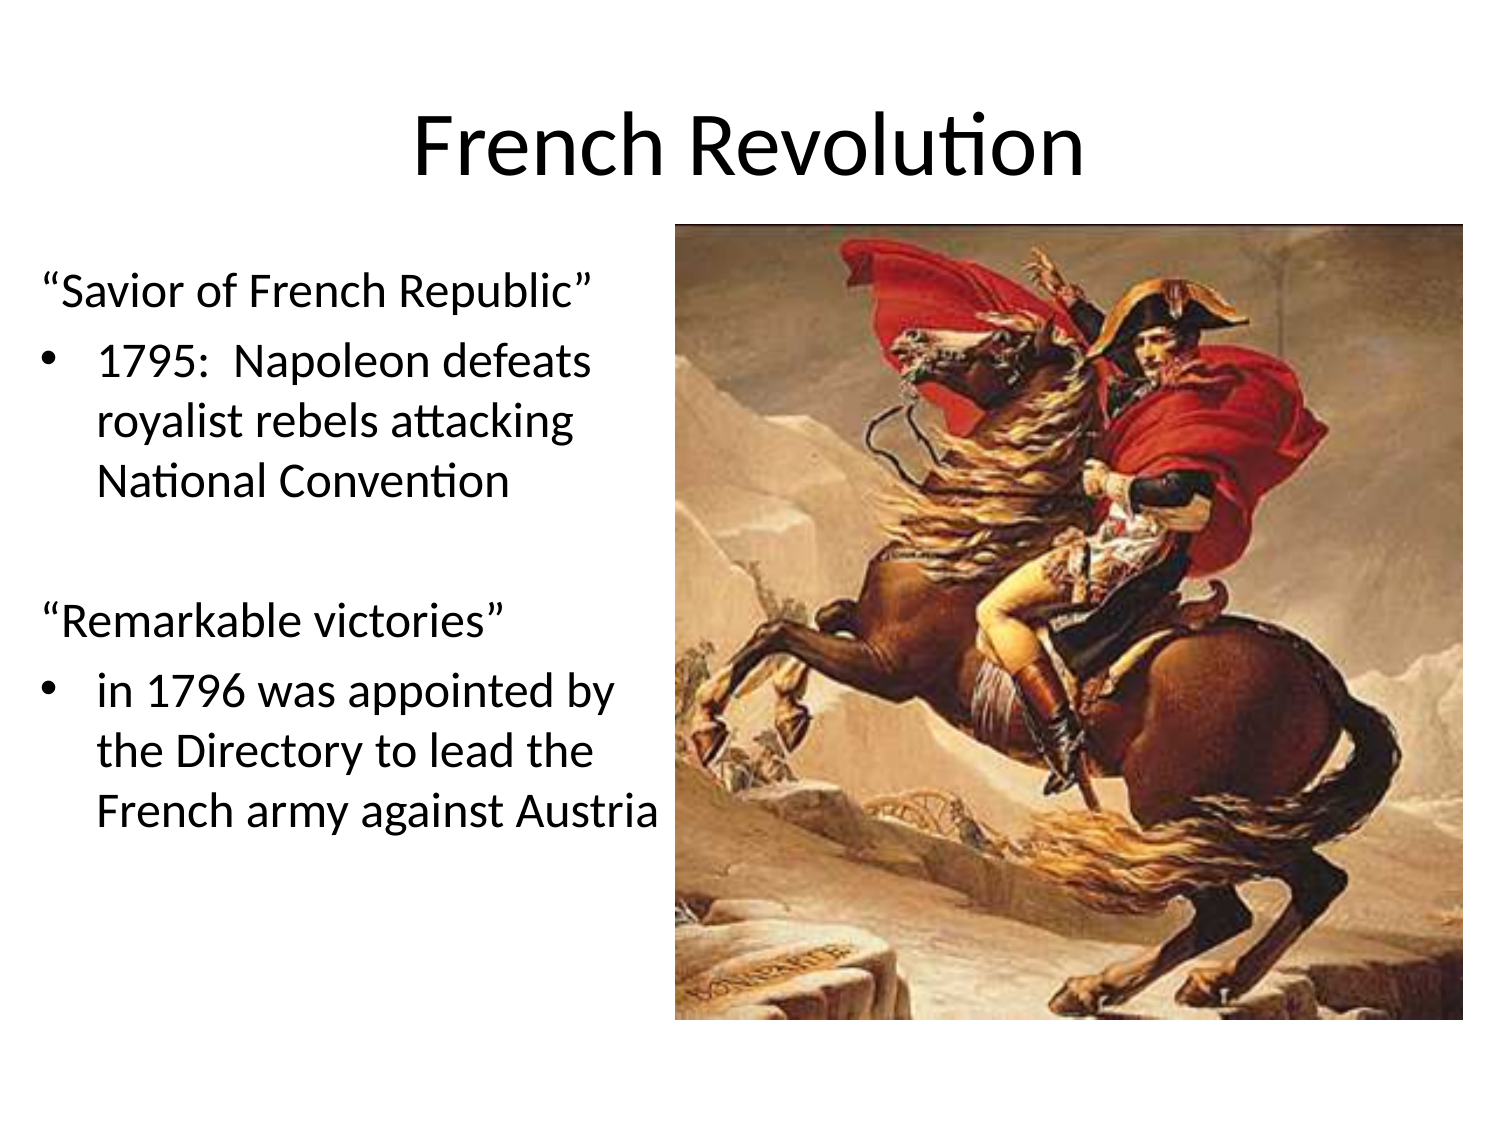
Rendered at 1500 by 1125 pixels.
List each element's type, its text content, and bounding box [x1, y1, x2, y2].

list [674, 224, 1463, 1020]
title French Revolution [75, 45, 1425, 233]
list “Savior of French Republic” 1795: Napoleon defeats royalist rebels attacking National Convention “Remarkable victories” in 1796 was appointed by the Directory to lead the French army against Austria [24, 249, 669, 993]
